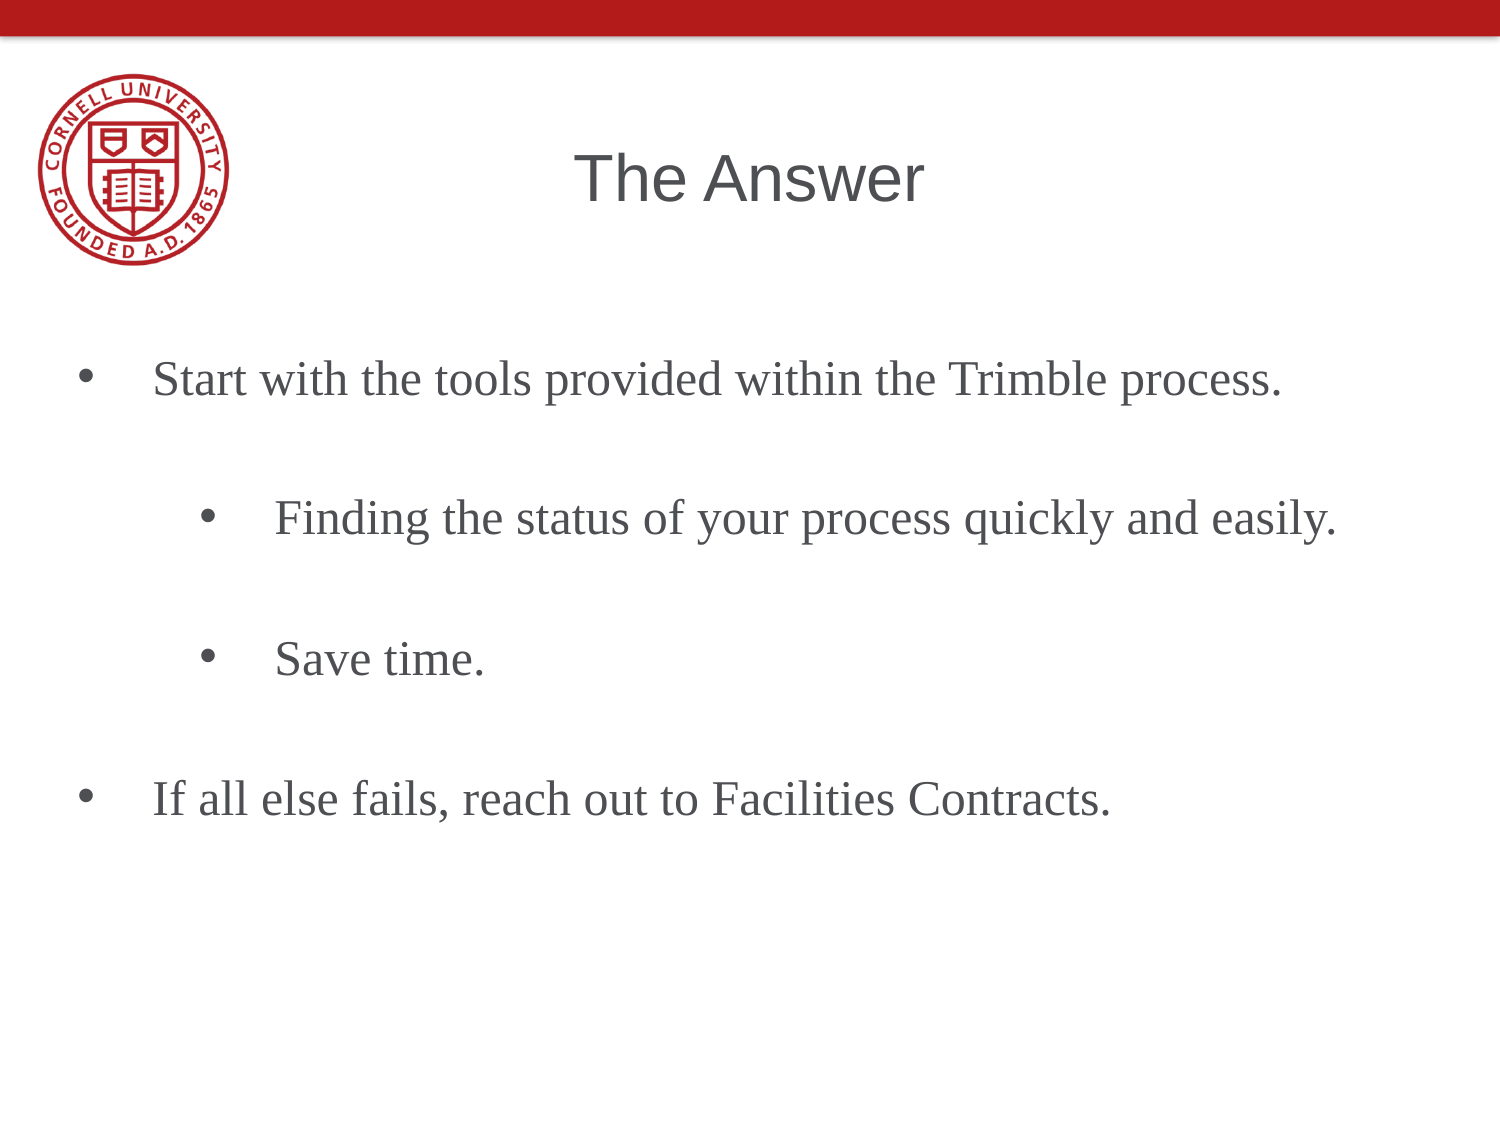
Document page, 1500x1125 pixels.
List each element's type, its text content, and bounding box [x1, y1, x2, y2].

picture [29, 225, 257, 274]
title The Answer [0, 125, 1500, 225]
picture [29, 65, 257, 125]
list Start with the tools provided within the Trimble process. Finding the status of your process quickly and easily. Save time. If all else fails, reach out to Facilities Contracts. [62, 337, 1500, 1063]
